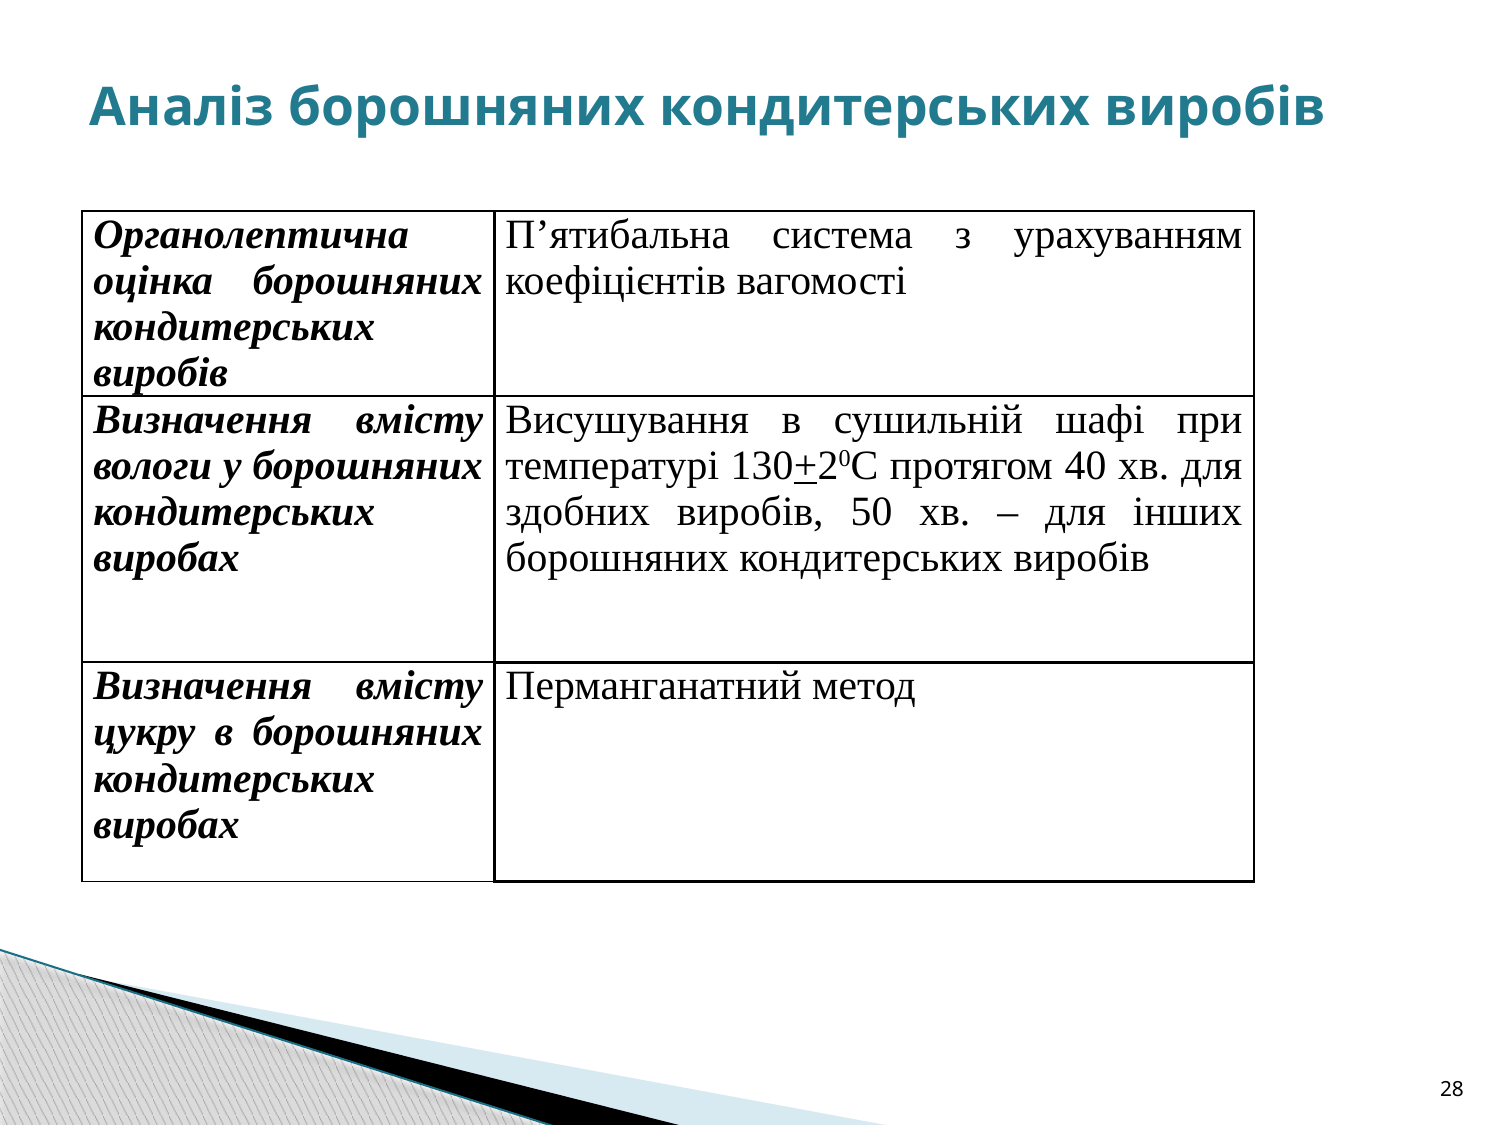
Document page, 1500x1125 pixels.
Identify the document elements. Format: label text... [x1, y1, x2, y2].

table_cell Перманганатний метод [496, 664, 1253, 880]
table_header П’ятибальна система з урахуванням коефіцієнтів вагомості [496, 212, 1253, 395]
table_cell Висушування в сушильній шафі при температурі 130+20С протягом 40 хв. для здобних виробів, 50 хв. – для інших борошняних кондитерських виробів [496, 397, 1253, 661]
table_cell Визначення вмісту вологи у борошняних кондитерських виробах [83, 397, 493, 661]
slide_number 28 [1418, 1051, 1479, 1112]
title Аналіз борошняних кондитерських виробів [75, 45, 1425, 164]
table_cell Визначення вмісту цукру в борошняних кондитерських виробах [83, 663, 493, 881]
table_header Органолептична оцінка борошняних кондитерських виробів [83, 212, 493, 395]
